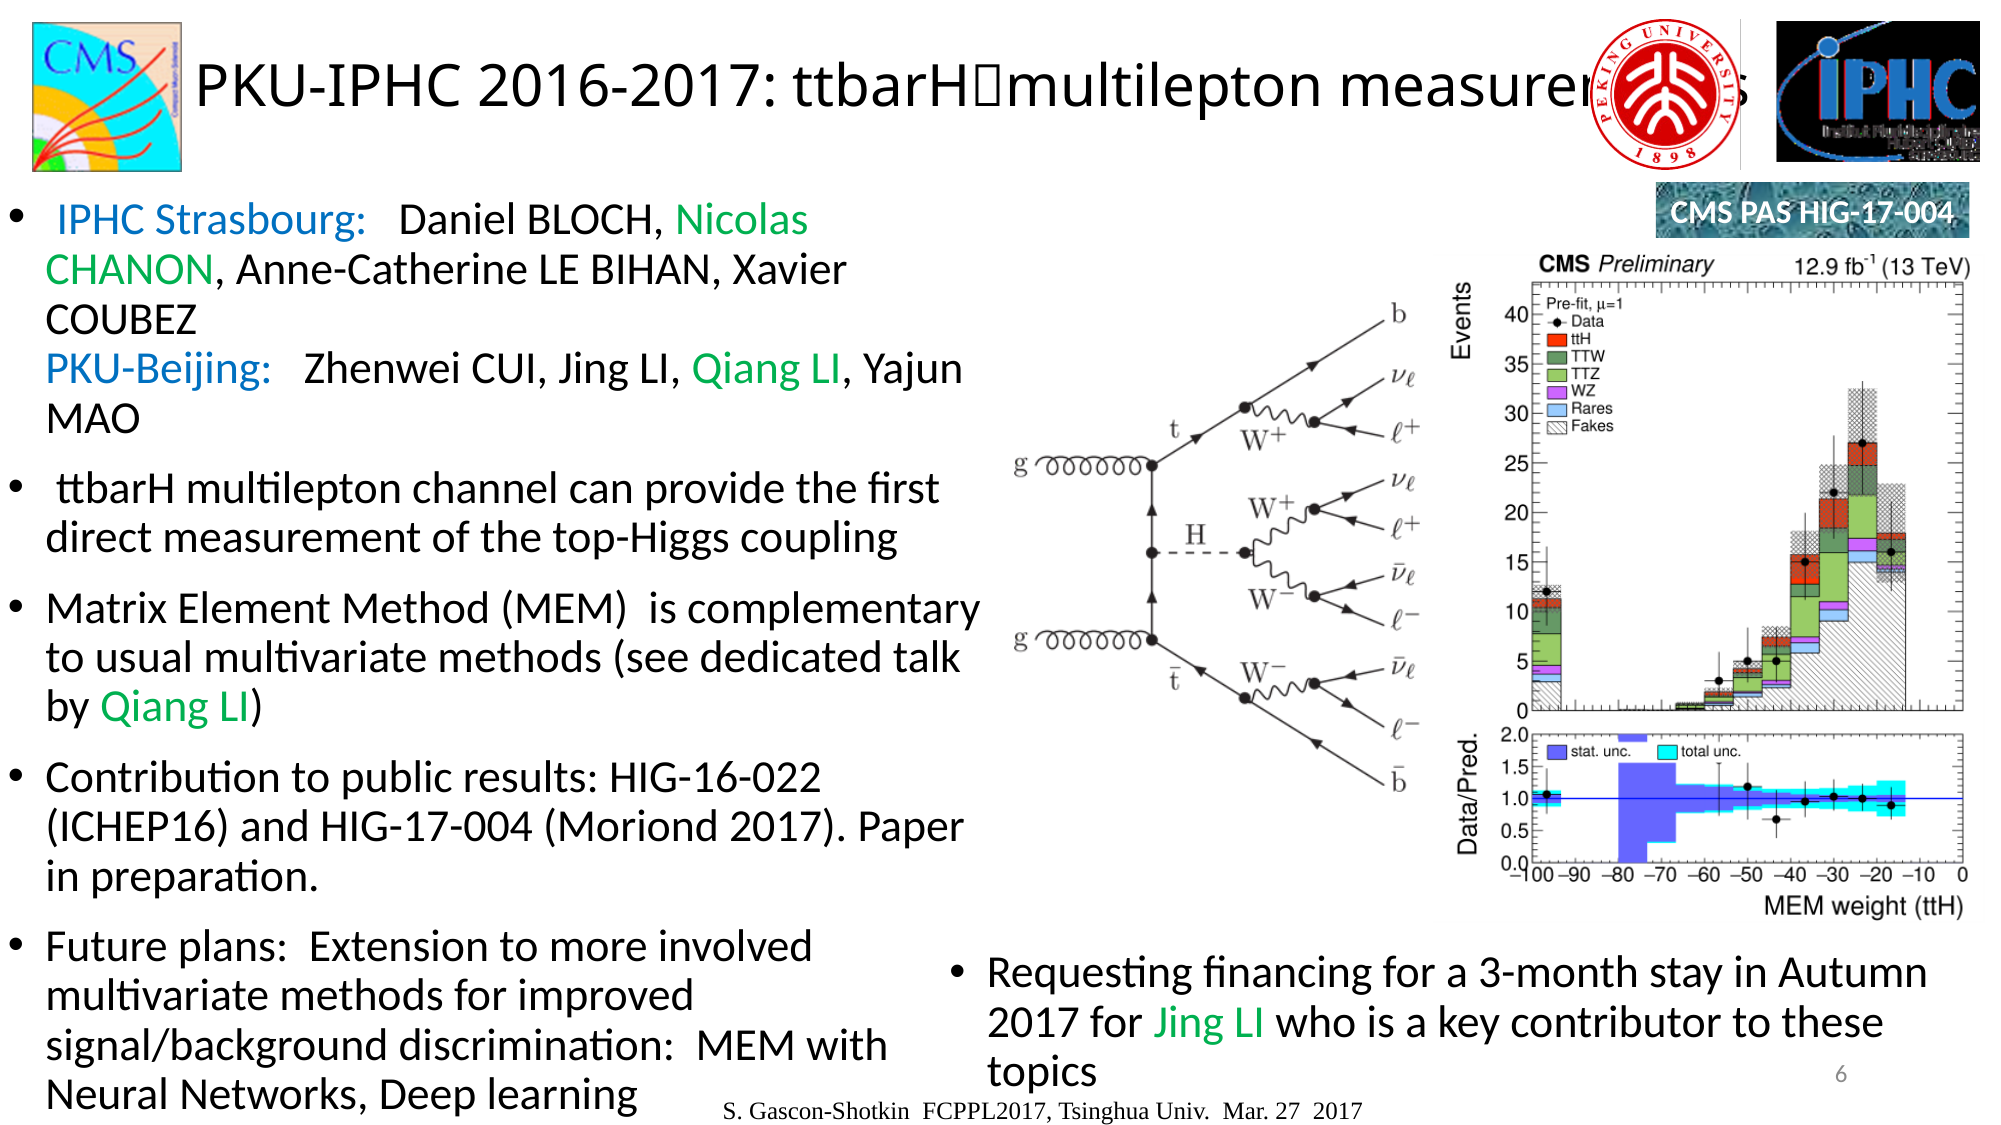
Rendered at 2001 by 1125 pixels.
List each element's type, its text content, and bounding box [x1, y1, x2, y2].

picture [1433, 254, 1985, 923]
list Requesting financing for a 3-month stay in Autumn 2017 for Jing LI who is a key contributor to these topics [934, 940, 2000, 1045]
picture [1014, 302, 1421, 792]
list IPHC Strasbourg: Daniel BLOCH, Nicolas CHANON, Anne-Catherine LE BIHAN, Xavier COUBEZ PKU-Beijing: Zhenwei CUI, Jing LI, Qiang LI, Yajun MAO ttbarH multilepton channel can provide the first direct measurement of the top-Higgs coupling Matrix Element Method (MEM) is complementary to usual multivariate methods (see dedicated talk by Qiang LI) Contribution to public results: HIG-16-022 (ICHEP16) and HIG-17-004 (Moriond 2017). Paper in preparation. Future plans: Extension to more involved multivariate methods for improved signal/background discrimination: MEM with Neural Networks, Deep learning [0, 183, 998, 452]
footer S. Gascon-Shotkin FCPPL2017, Tsinghua Univ. Mar. 27 2017 [666, 1080, 1420, 1125]
picture [1590, 19, 1980, 170]
slide_number 6 [1412, 1045, 1863, 1103]
text_box CMS PAS HIG-17-004 [1655, 182, 1970, 238]
title PKU-IPHC 2016-2017: ttbarHmultilepton measurements [164, 0, 2000, 197]
picture [32, 22, 182, 172]
